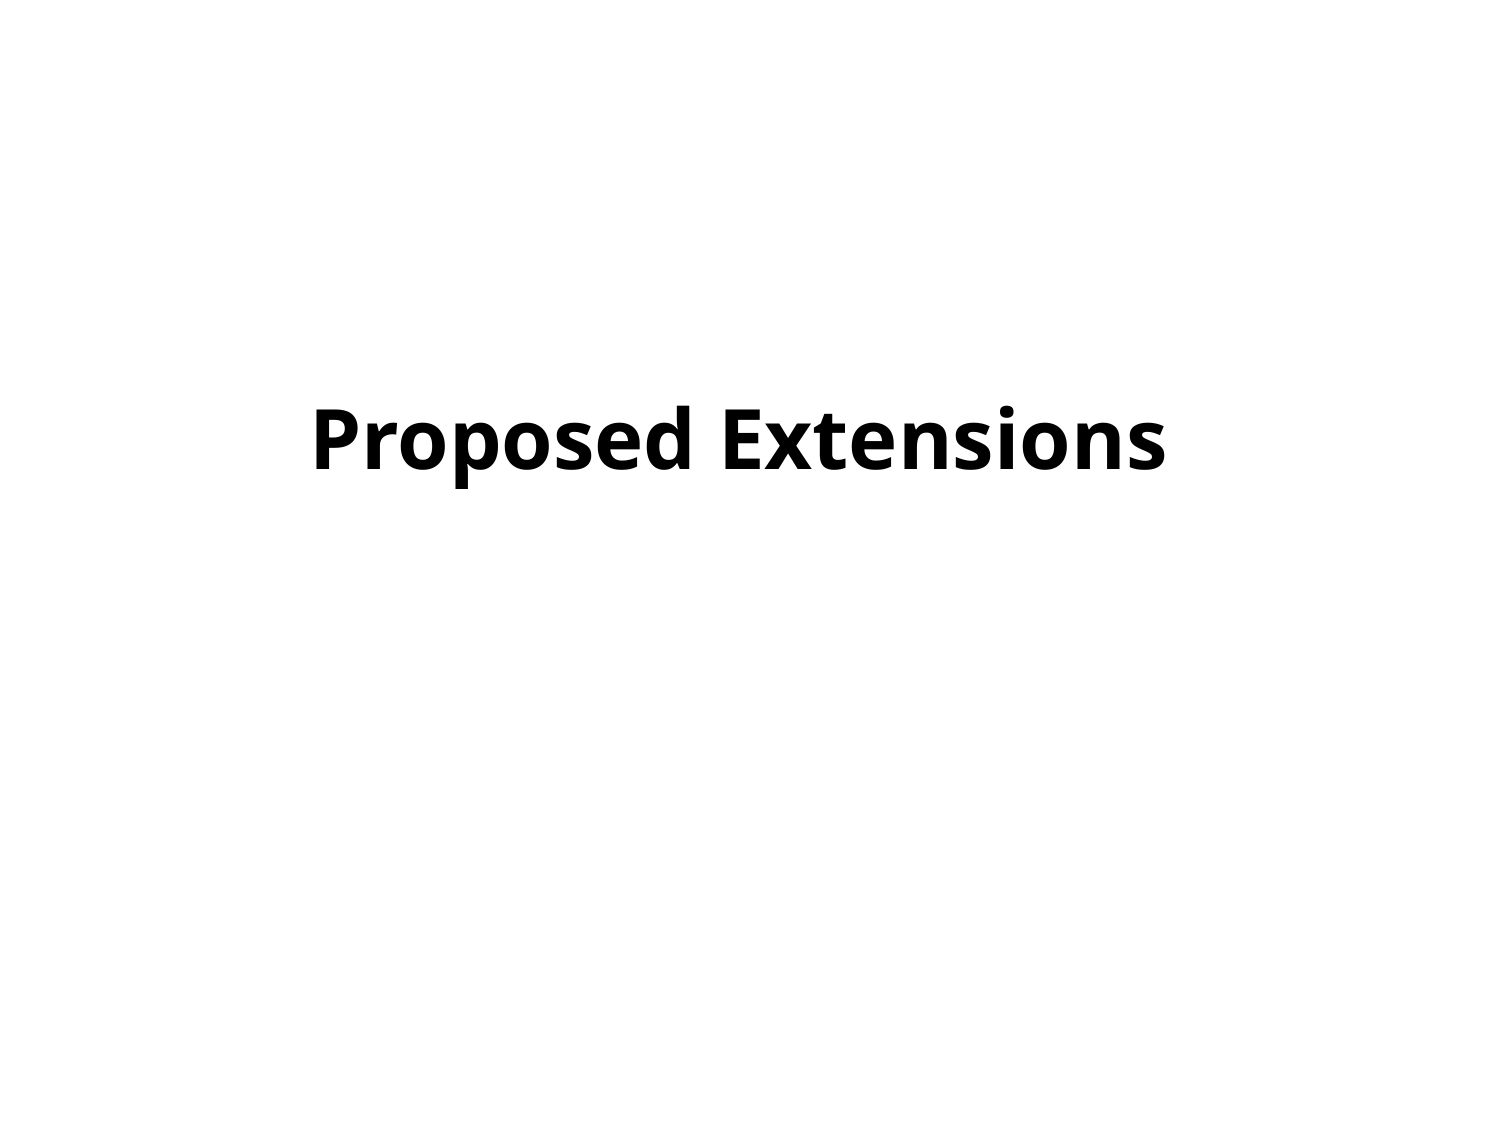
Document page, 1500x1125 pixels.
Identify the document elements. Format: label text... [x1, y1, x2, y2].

title Proposed Extensions [66, 378, 1412, 495]
